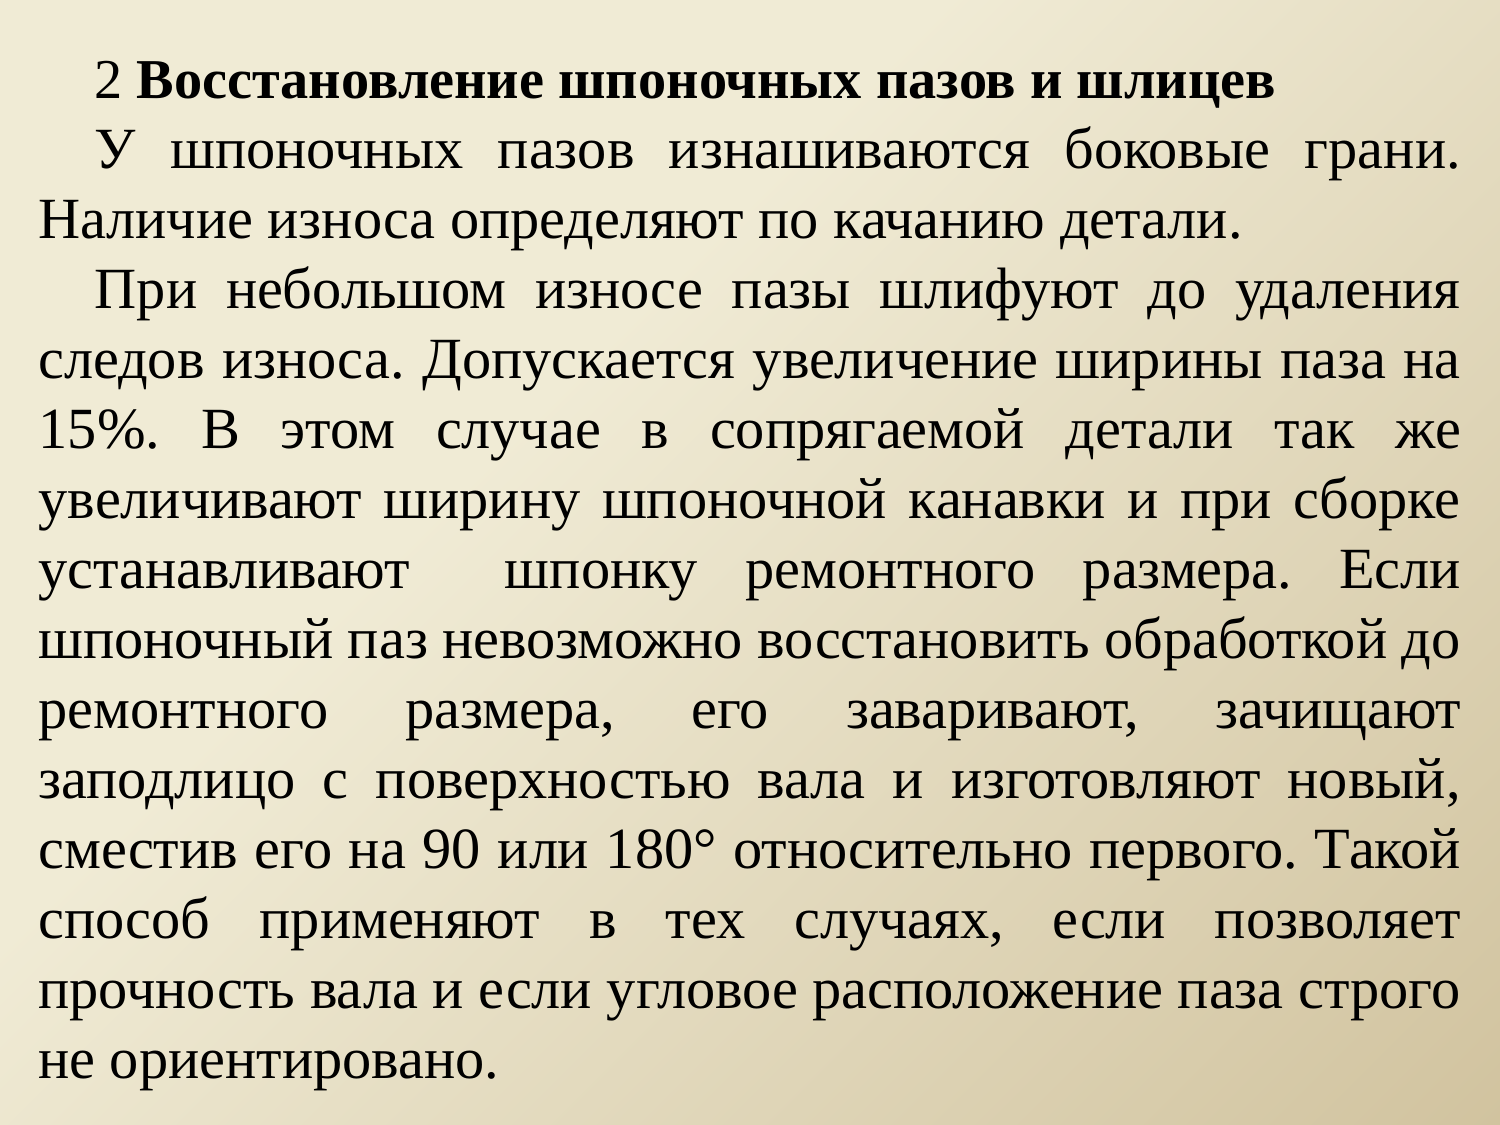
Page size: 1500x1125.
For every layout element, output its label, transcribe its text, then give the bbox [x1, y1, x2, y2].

list 2 Восстановление шпоночных пазов и шлицев У шпоночных пазов изнашиваются боковые грани. Наличие износа определяют по качанию детали. При небольшом износе пазы шлифуют до удаления следов износа. Допускается увеличение ширины паза на 15%. В этом случае в сопрягаемой детали так же увеличивают ширину шпоночной канавки и при сборке устанавливают шпонку ремонтного размера. Если шпоночный паз невозможно восстановить обработкой до ремонтного размера, его заваривают, зачищают заподлицо с поверхностью вала и изготовляют новый, сместив его на 90 или 180° относительно первого. Такой способ применяют в тех случаях, если позволяет прочность вала и если угловое расположение паза строго не ориентировано. [23, 35, 1477, 1102]
